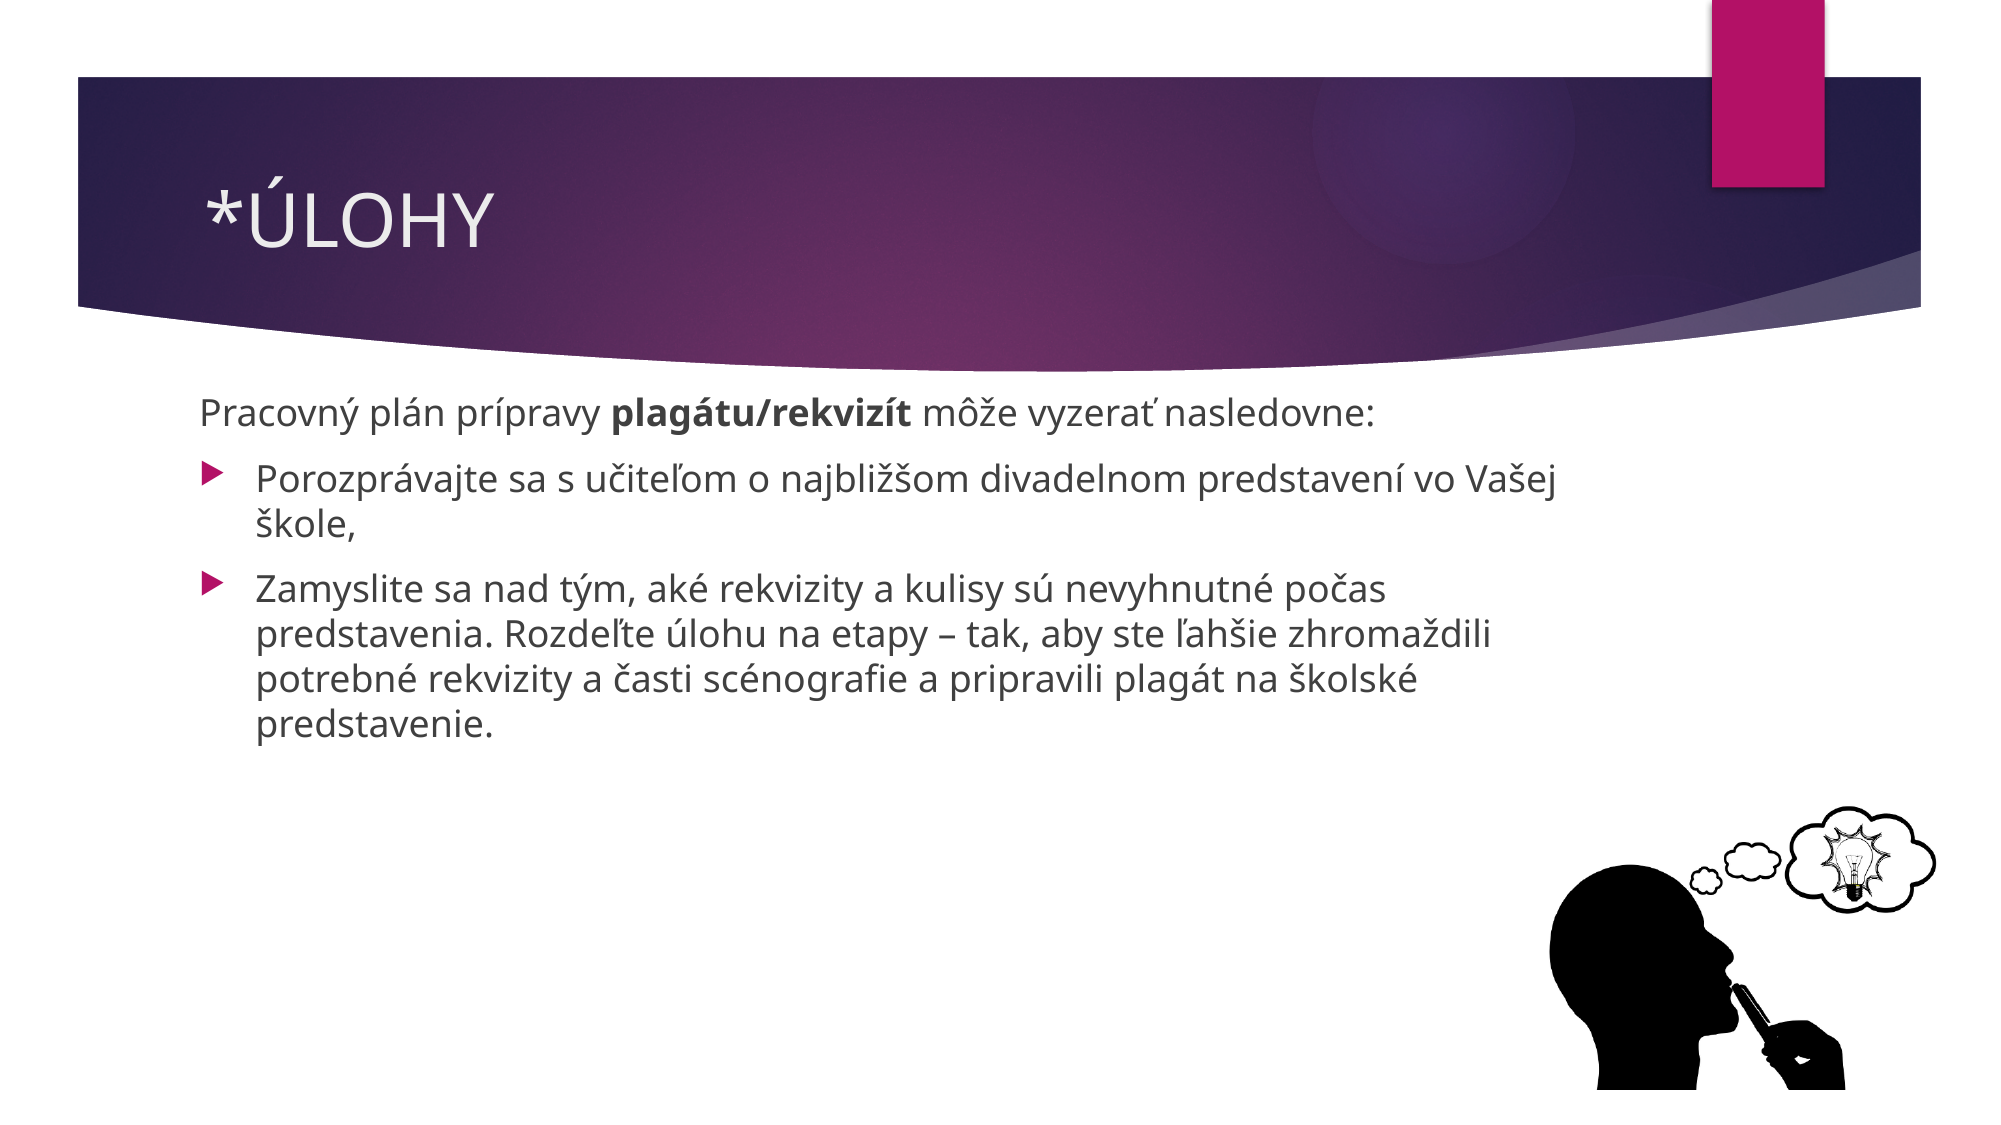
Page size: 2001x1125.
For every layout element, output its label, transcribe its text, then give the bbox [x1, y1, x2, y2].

picture [1526, 793, 1946, 1090]
title *ÚLOHY [189, 159, 1627, 276]
list Pracovný plán prípravy plagátu/rekvizít môže vyzerať nasledovne: Porozprávajte sa s učiteľom o najbližšom divadelnom predstavení vo Vašej škole, Zamyslite sa nad tým, aké rekvizity a kulisy sú nevyhnutné počas predstavenia. Rozdeľte úlohu na etapy – tak, aby ste ľahšie zhromaždili potrebné rekvizity a časti scénografie a pripravili plagát na školské predstavenie. [184, 381, 1632, 942]
